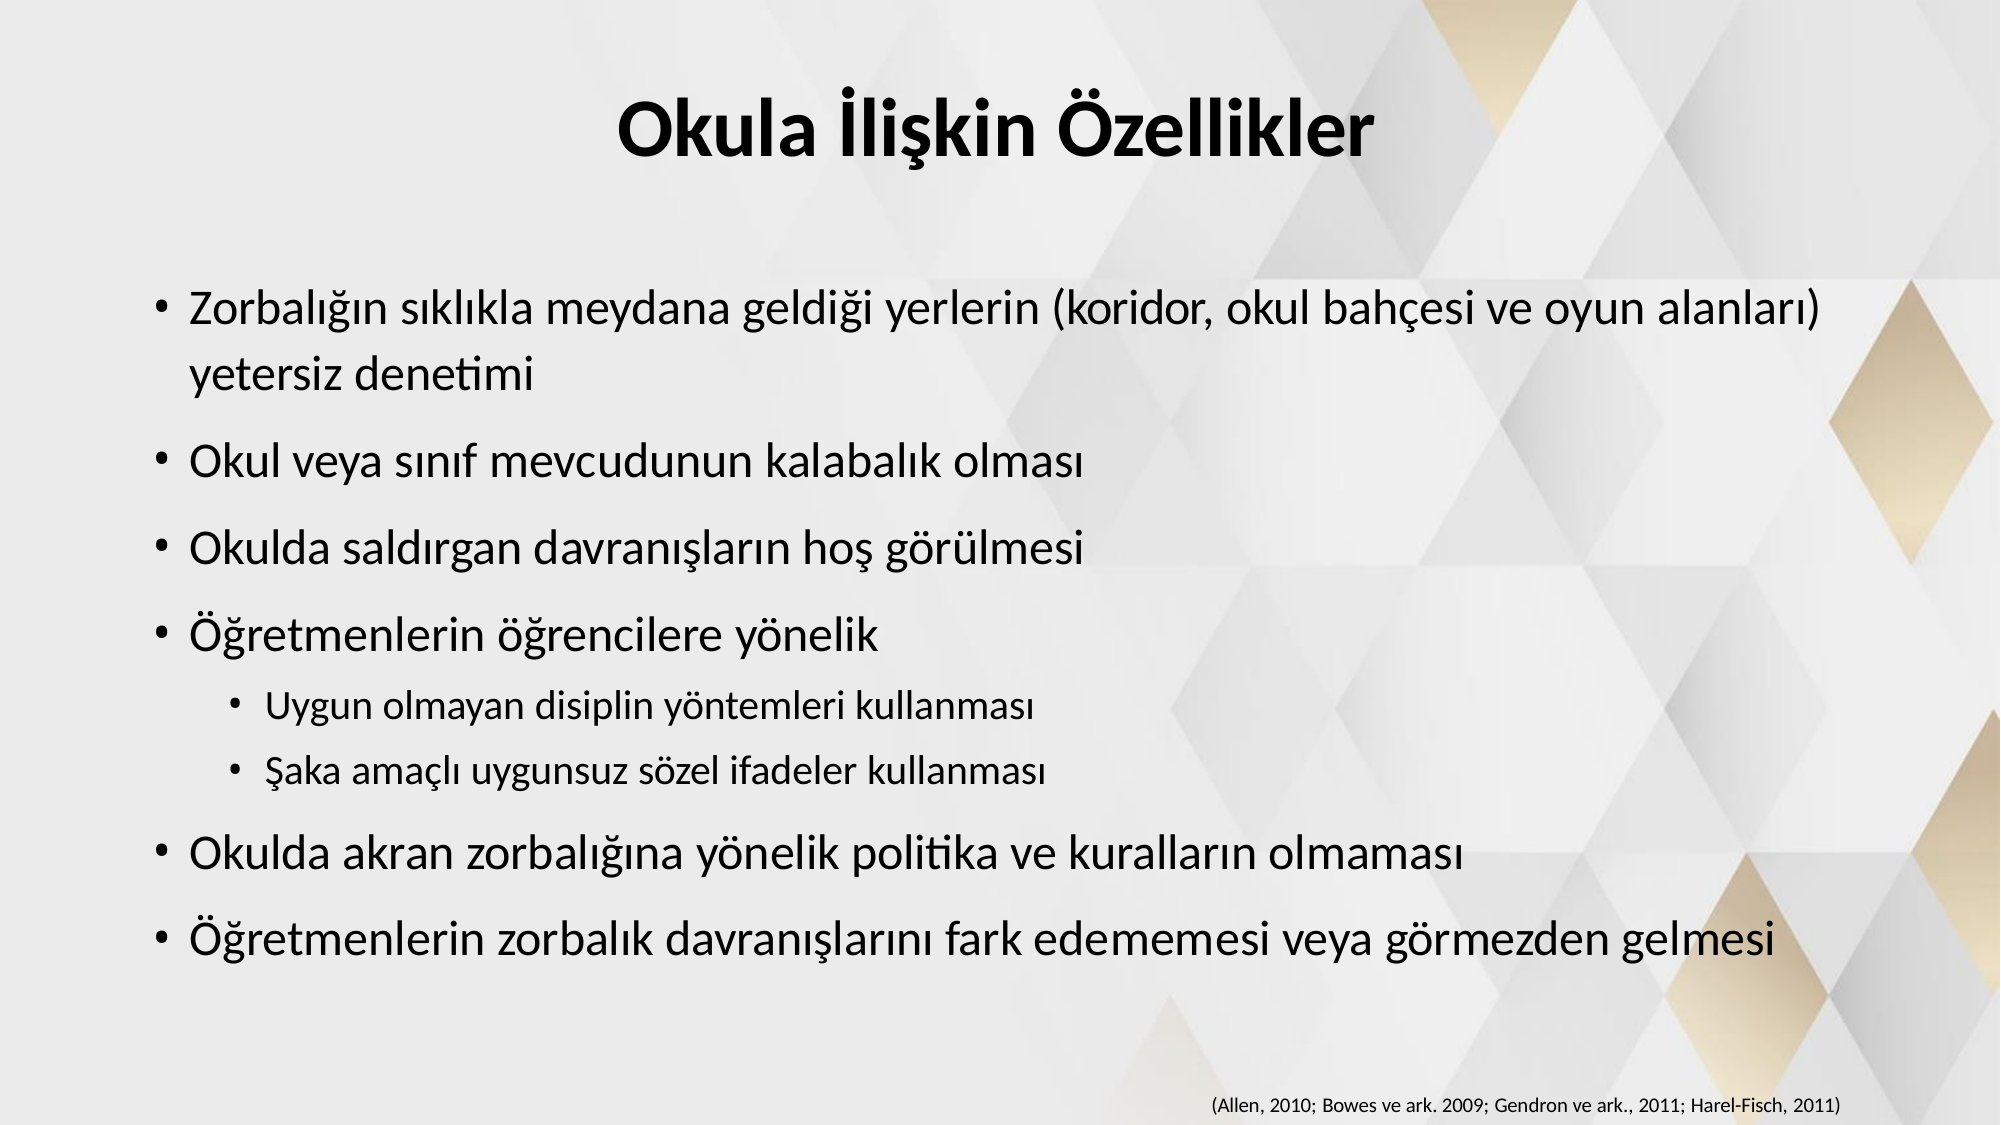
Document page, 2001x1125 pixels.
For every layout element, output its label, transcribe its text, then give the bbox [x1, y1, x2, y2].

text_box Zorbalığın sıklıkla meydana geldiği yerlerin (koridor, okul bahçesi ve oyun alanları) yetersiz denetimi Okul veya sınıf mevcudunun kalabalık olması Okulda saldırgan davranışların hoş görülmesi Öğretmenlerin öğrencilere yönelik Uygun olmayan disiplin yöntemleri kullanması Şaka amaçlı uygunsuz sözel ifadeler kullanması Okulda akran zorbalığına yönelik politika ve kuralların olmaması Öğretmenlerin zorbalık davranışlarını fark edememesi veya görmezden gelmesi [150, 266, 1837, 966]
text_box (Allen, 2010; Bowes ve ark. 2009; Gendron ve ark., 2011; Harel-Fisch, 2011) [1209, 1089, 1850, 1117]
title Okula İlişkin Özellikler [615, 71, 1385, 262]
picture [0, 0, 2000, 1125]
